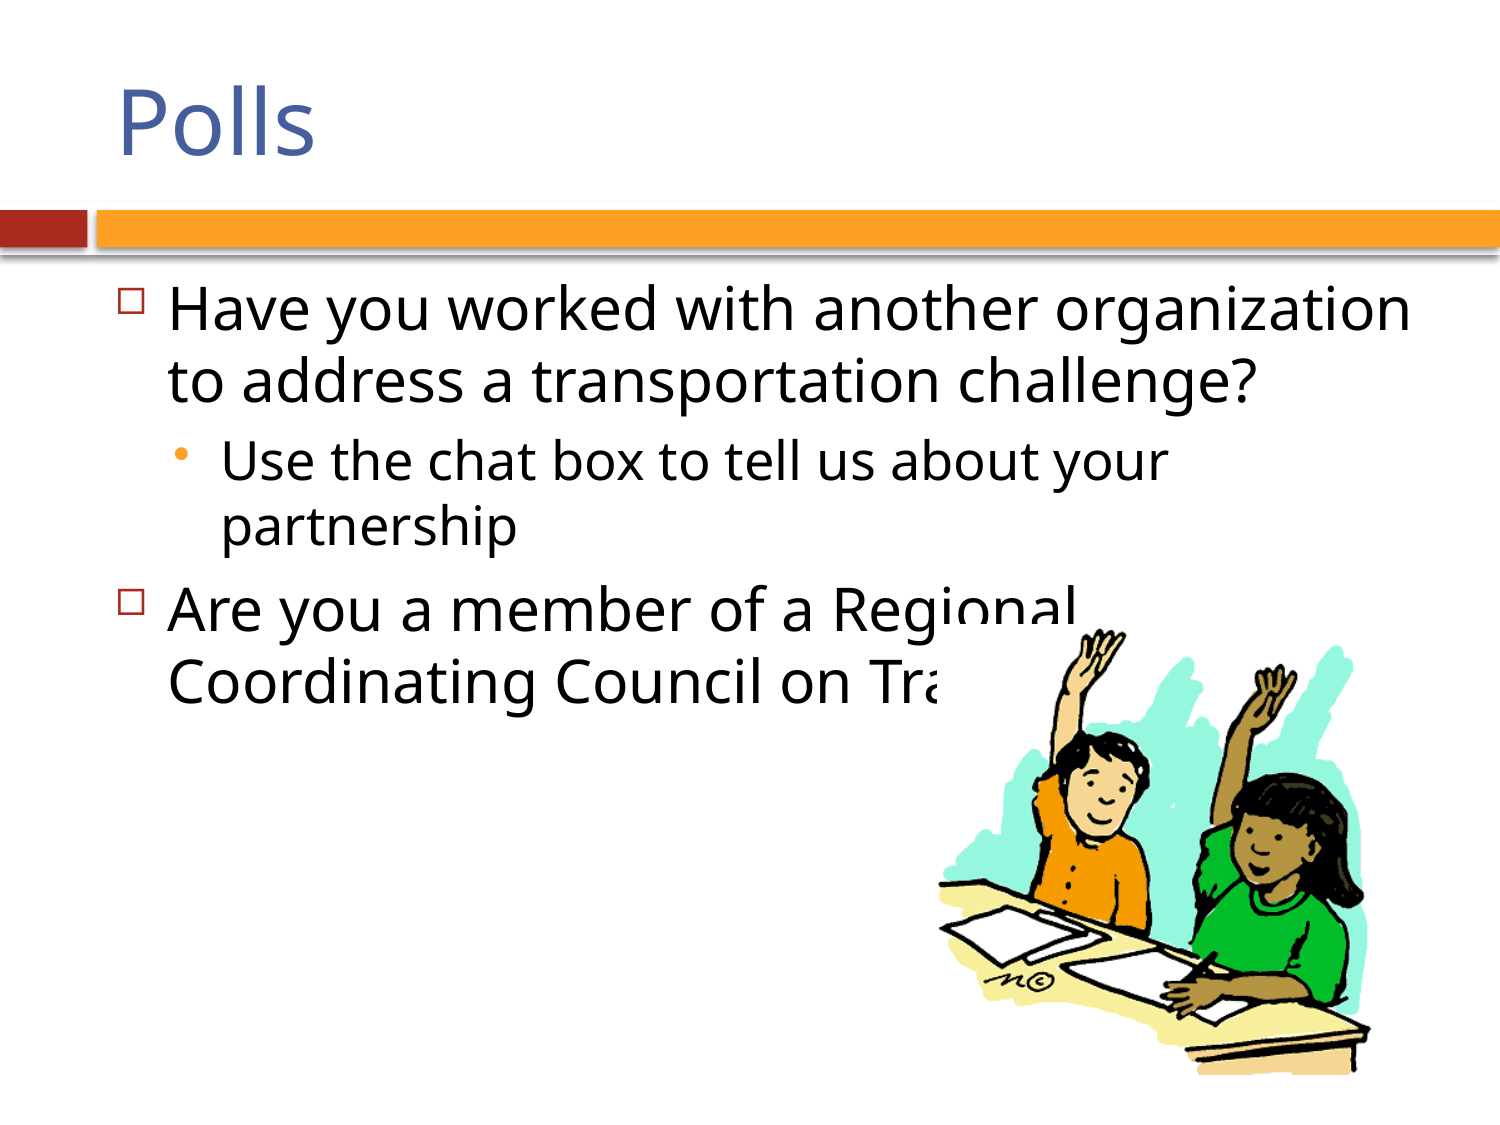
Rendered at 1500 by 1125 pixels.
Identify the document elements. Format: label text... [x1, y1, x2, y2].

title Polls [100, 37, 1438, 200]
list Have you worked with another organization to address a transportation challenge? Use the chat box to tell us about your partnership Are you a member of a Regional Coordinating Council on Transportation? [100, 262, 1438, 1000]
picture [937, 624, 1376, 1076]
